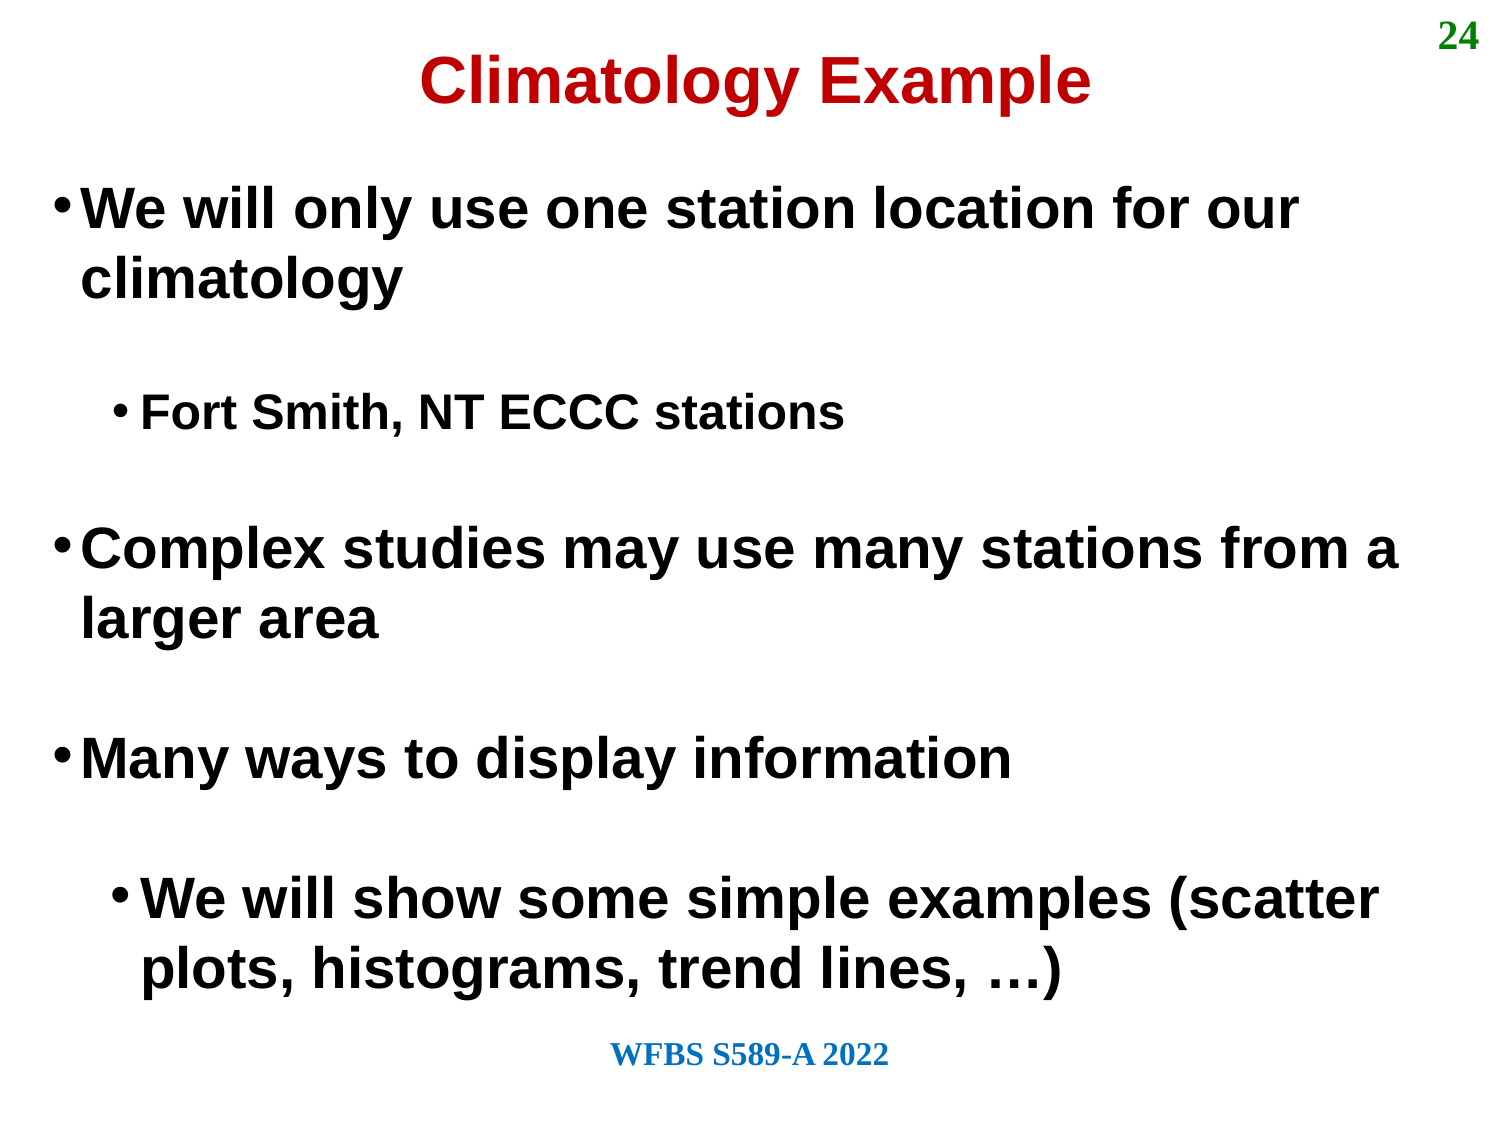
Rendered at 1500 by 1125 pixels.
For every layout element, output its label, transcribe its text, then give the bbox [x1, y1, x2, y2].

slide_number 24 [1412, 0, 1495, 74]
text_box We will only use one station location for our climatology Fort Smith, NT ECCC stations Complex studies may use many stations from a larger area Many ways to display information We will show some simple examples (scatter plots, histograms, trend lines, …) [37, 162, 1450, 1008]
footer WFBS S589-A 2022 [512, 1025, 988, 1100]
text_box Climatology Example [62, 29, 1450, 125]
